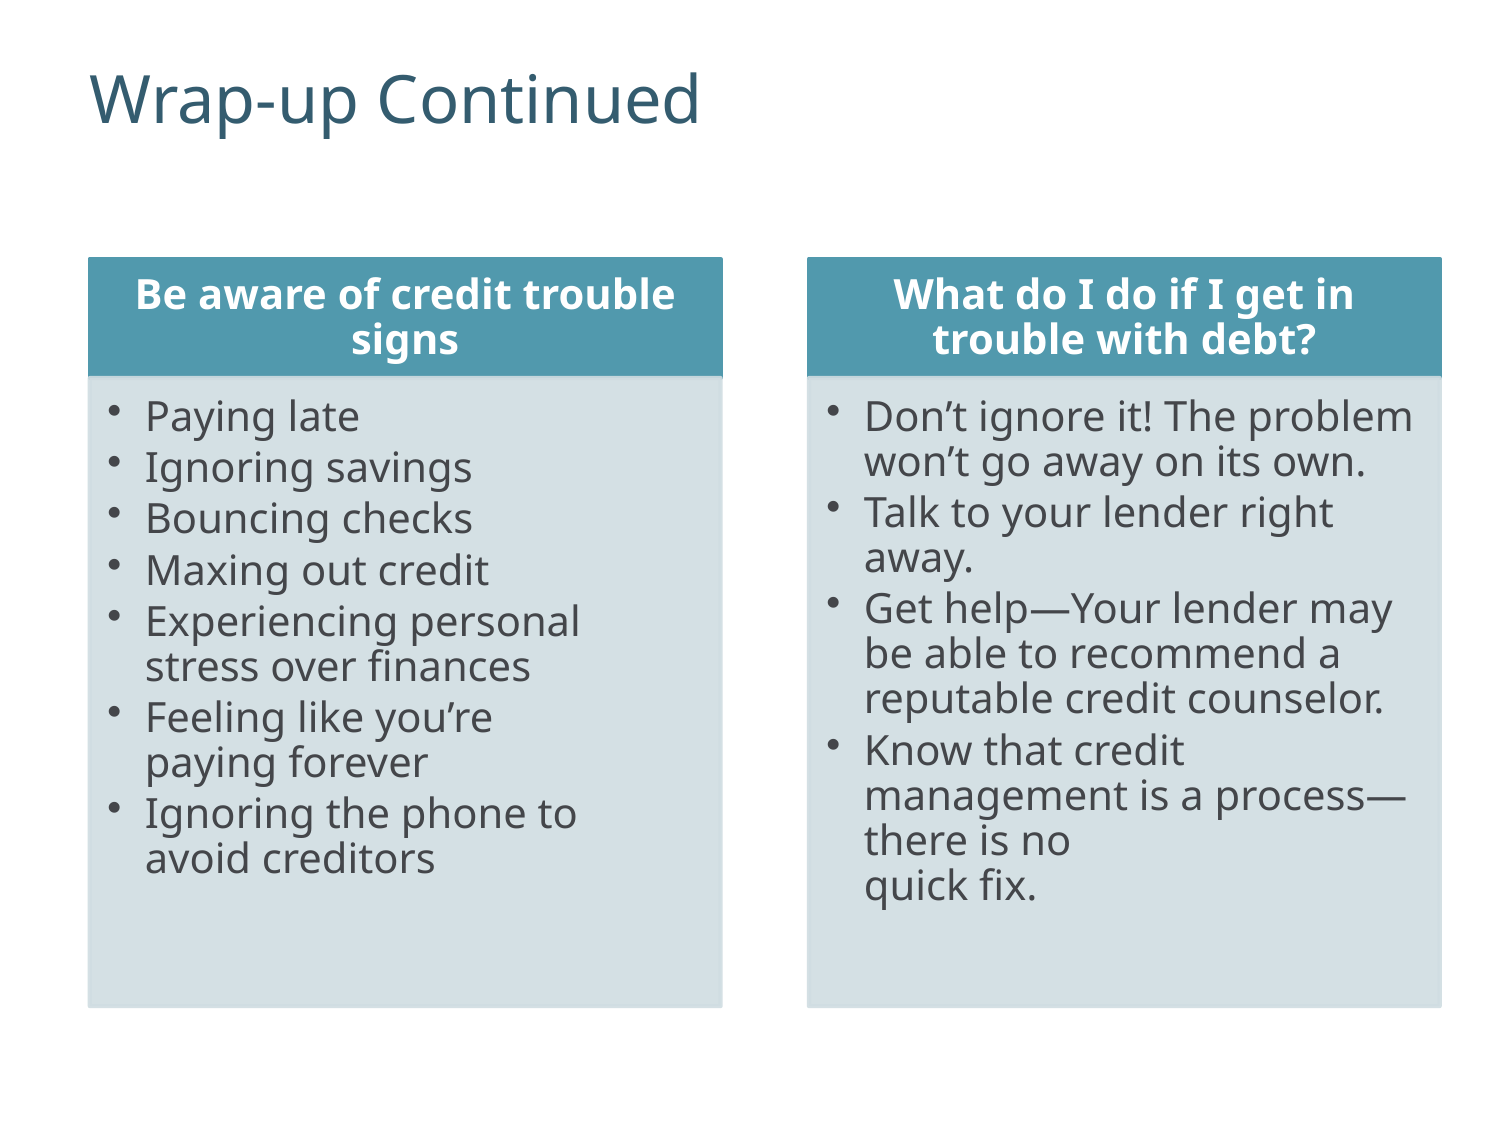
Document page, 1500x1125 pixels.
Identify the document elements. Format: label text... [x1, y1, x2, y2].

title Wrap-up Continued [89, 52, 1440, 217]
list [89, 218, 1440, 1047]
